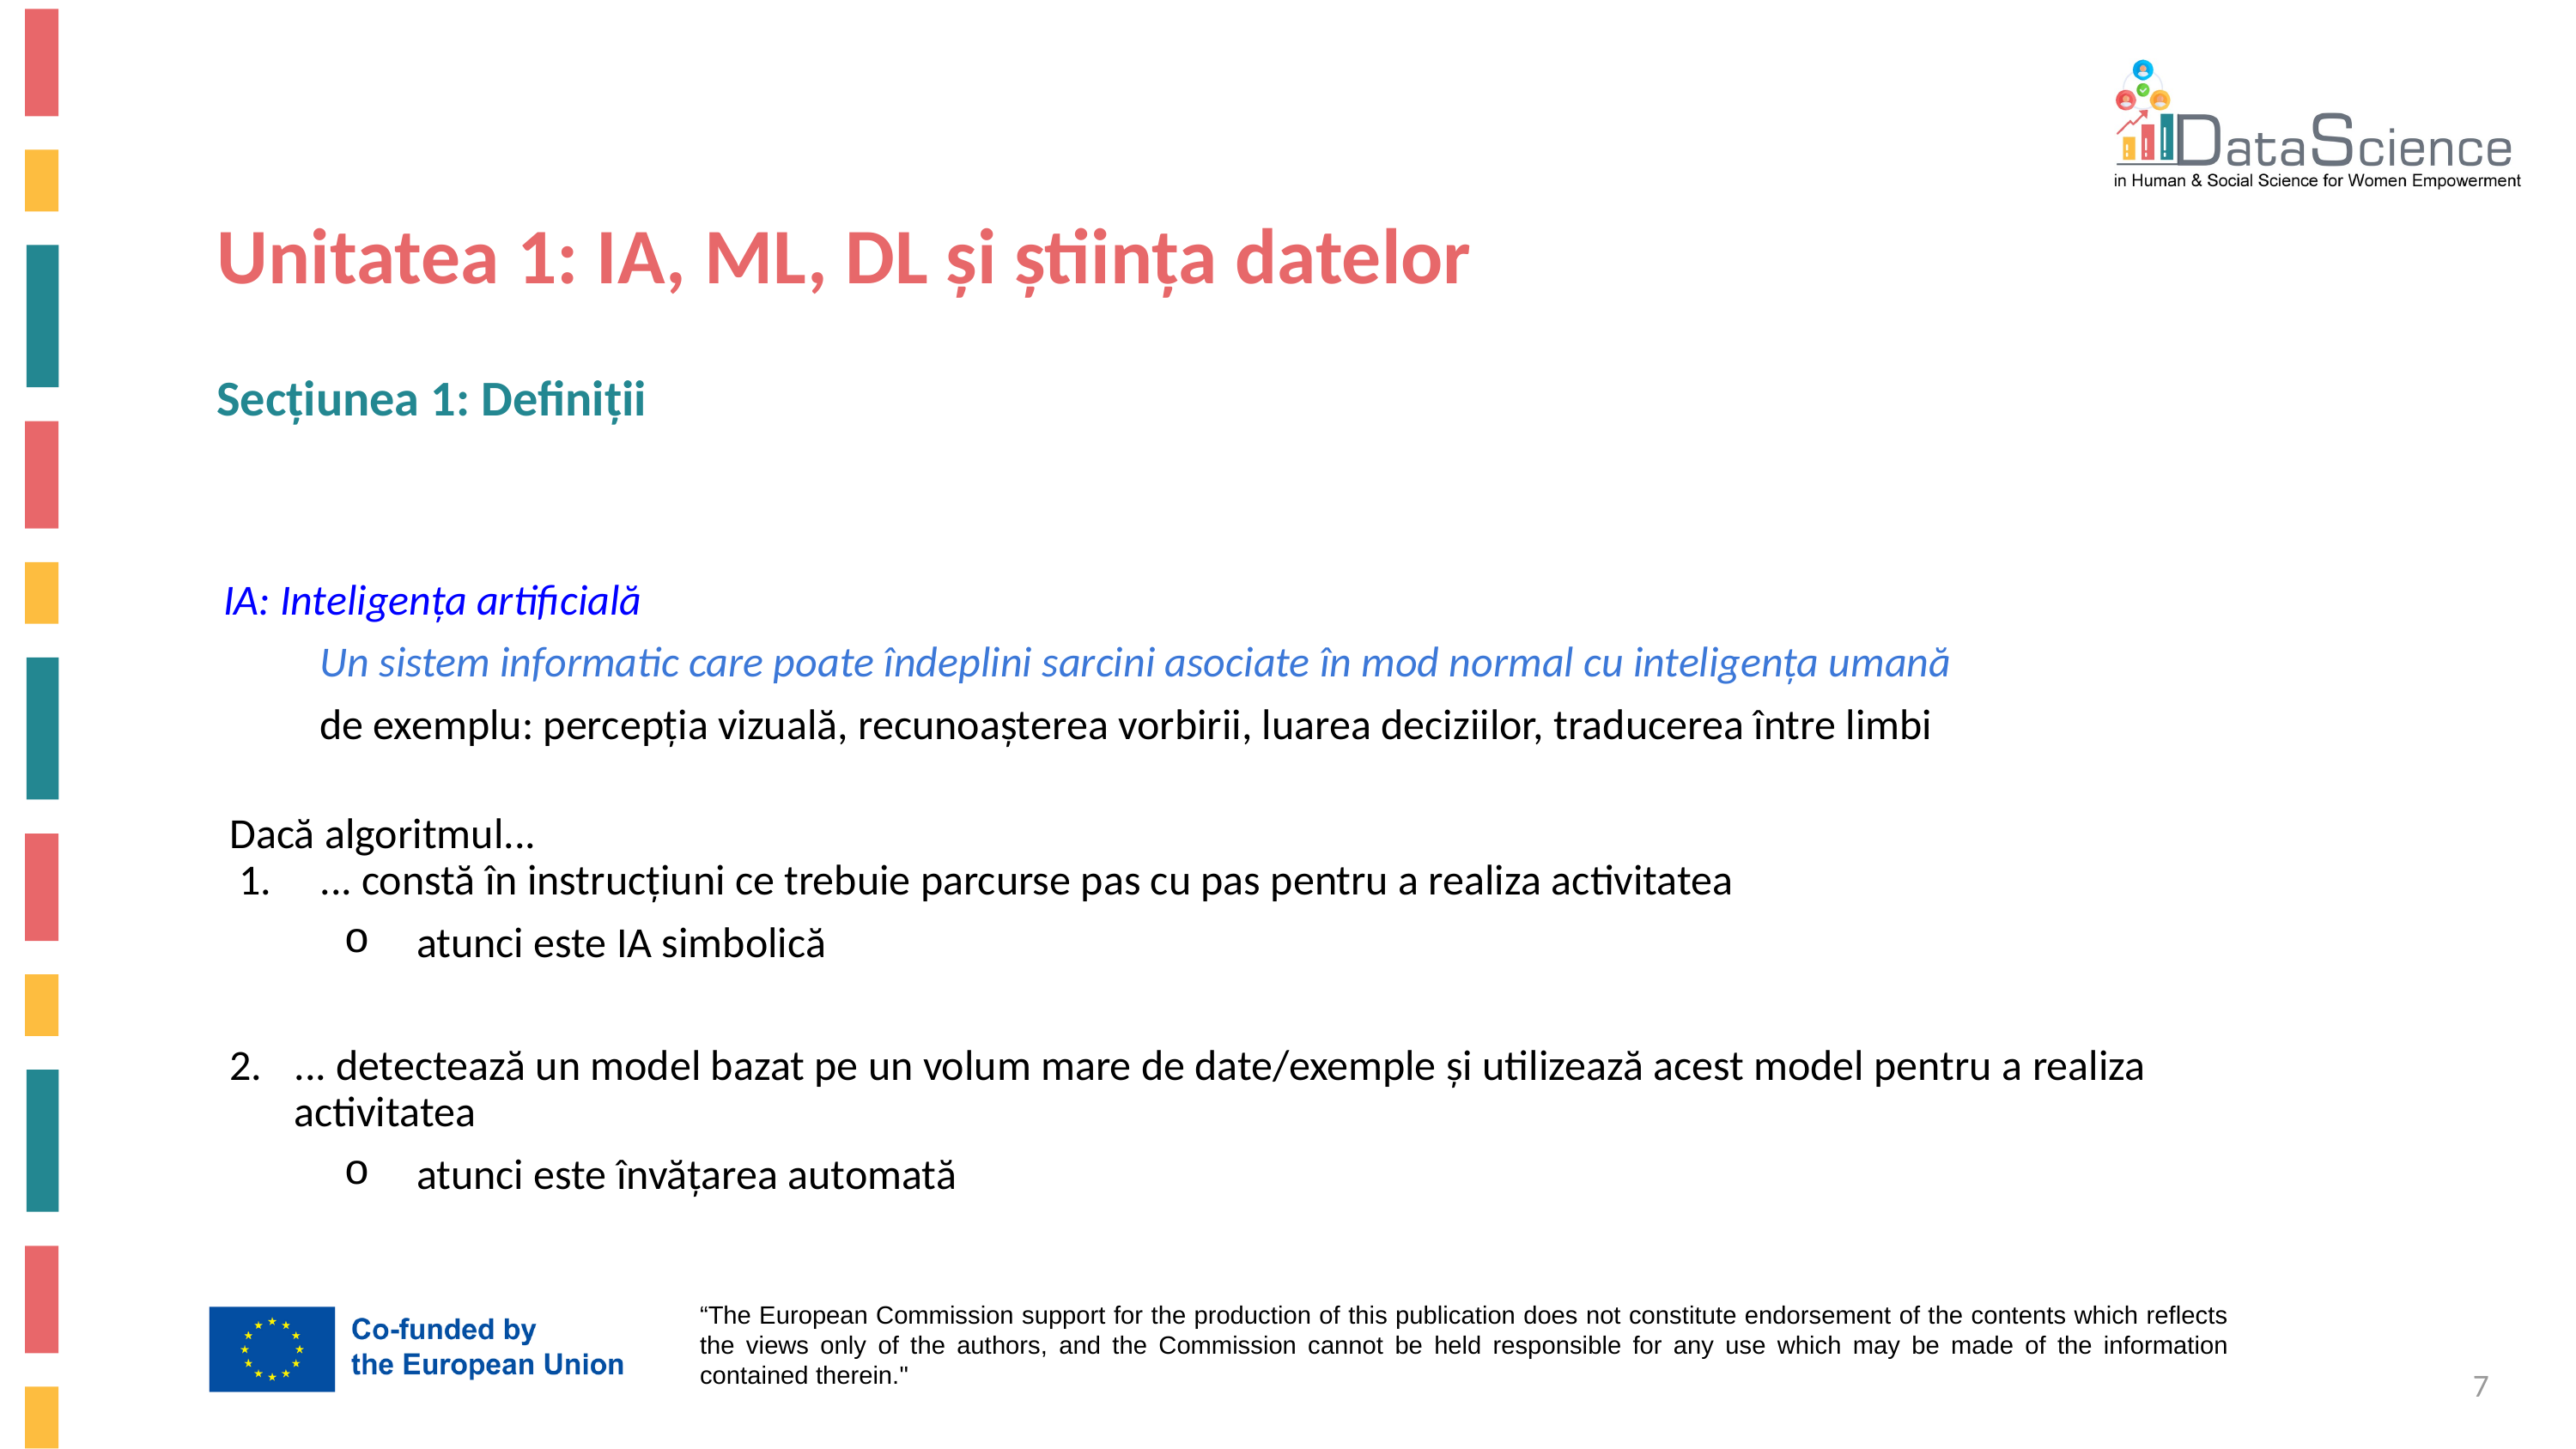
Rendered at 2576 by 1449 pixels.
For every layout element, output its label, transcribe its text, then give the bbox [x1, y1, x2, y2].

text_box Secțiunea 1: Definiții [204, 359, 1619, 433]
picture [2114, 58, 2522, 191]
picture [204, 1301, 655, 1397]
list IA: Inteligența artificială Un sistem informatic care poate îndeplini sarcini asociate în mod normal cu inteligența umană de exemplu: percepția vizuală, recunoașterea vorbirii, luarea deciziilor, traducerea între limbi Dacă algoritmul... ... constă în instrucțiuni ce trebuie parcurse pas cu pas pentru a realiza activitatea atunci este IA simbolică ... detectează un model bazat pe un volum mare de date/exemple și utilizează acest model pentru a realiza activitatea atunci este învățarea automată [204, 488, 2291, 1274]
text_box Unitatea 1: IA, ML, DL și știința datelor [204, 198, 1619, 306]
